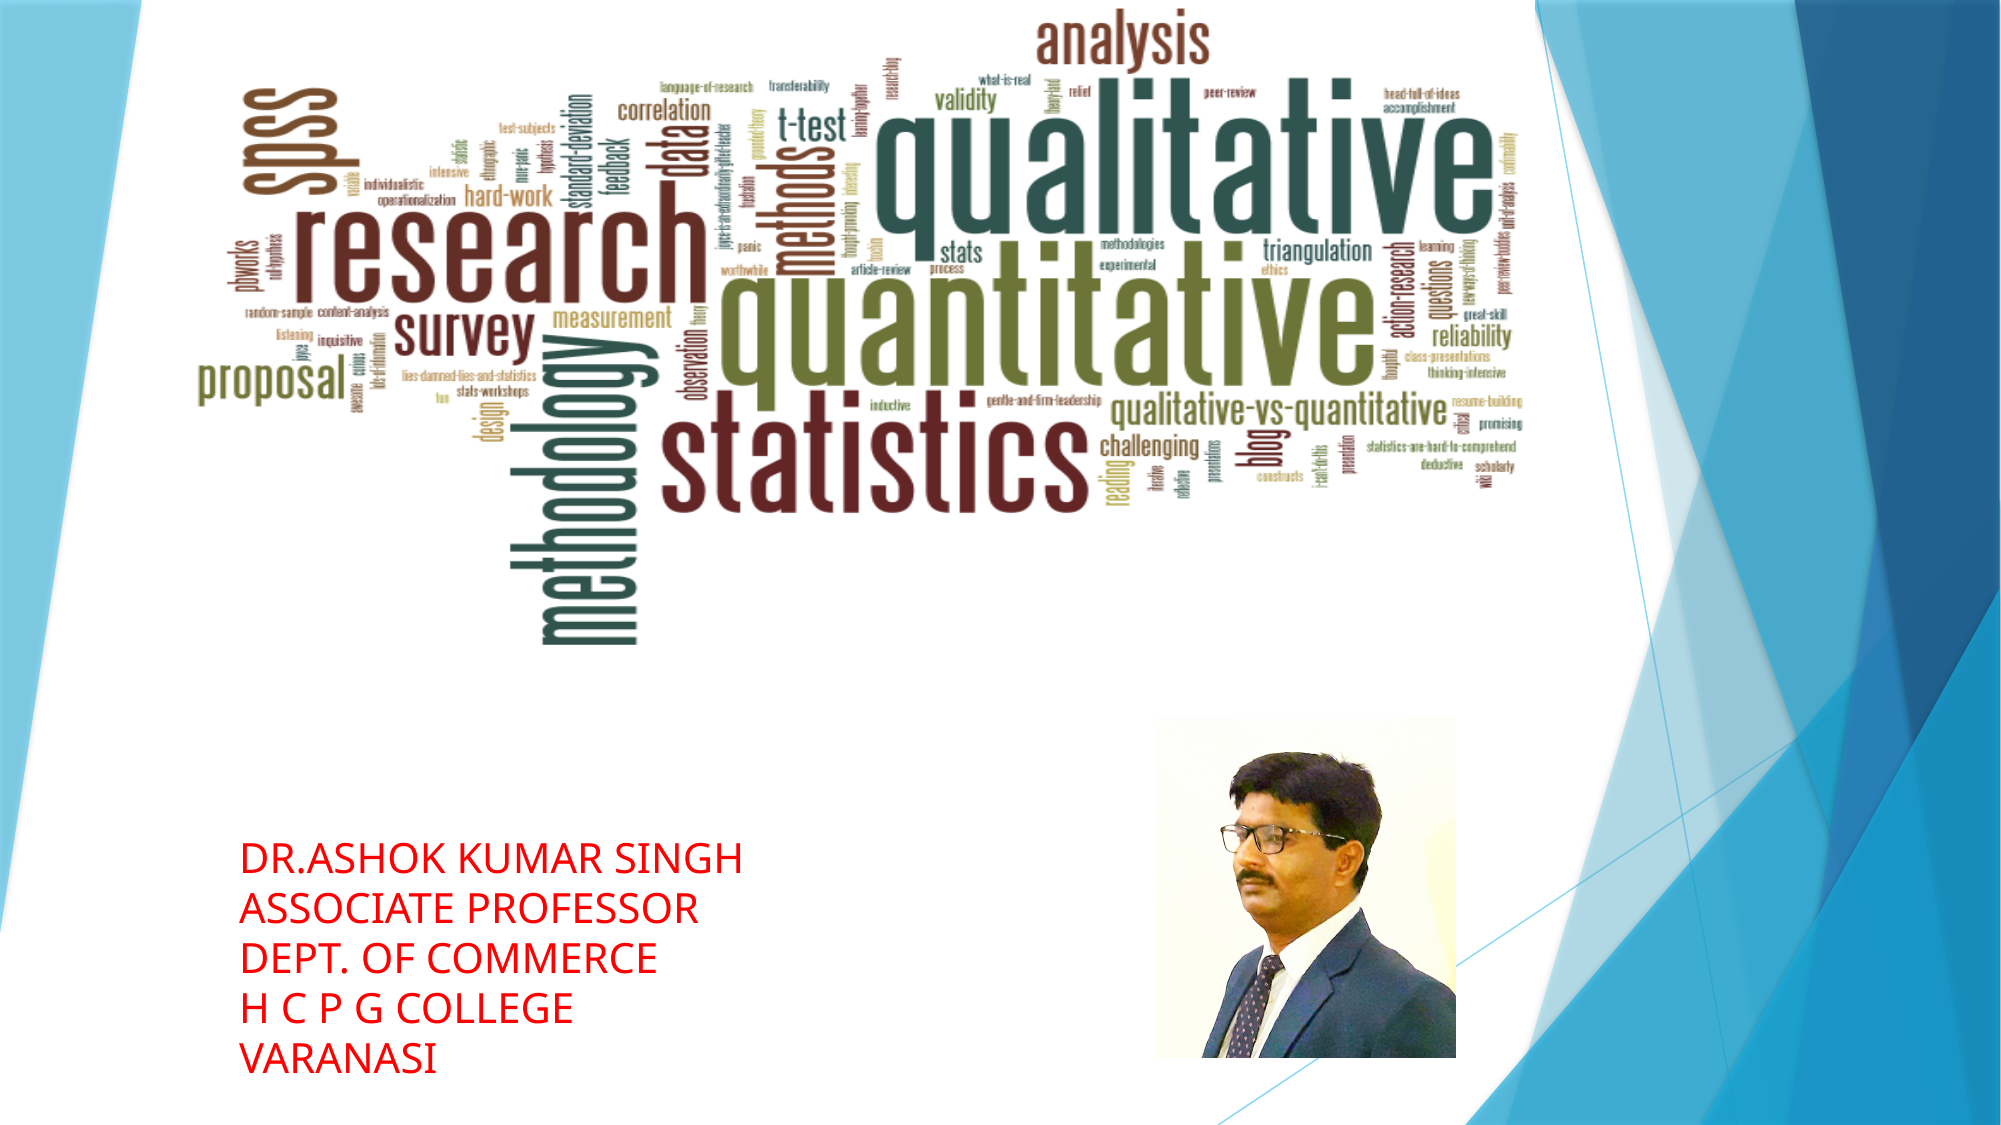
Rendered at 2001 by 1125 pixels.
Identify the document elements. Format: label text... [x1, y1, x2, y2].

picture [1156, 715, 1457, 1059]
picture [187, 0, 1535, 658]
title DR.ASHOK KUMAR SINGH ASSOCIATE PROFESSOR DEPT. OF COMMERCE H C P G COLLEGE VARANASI [224, 746, 1499, 1090]
